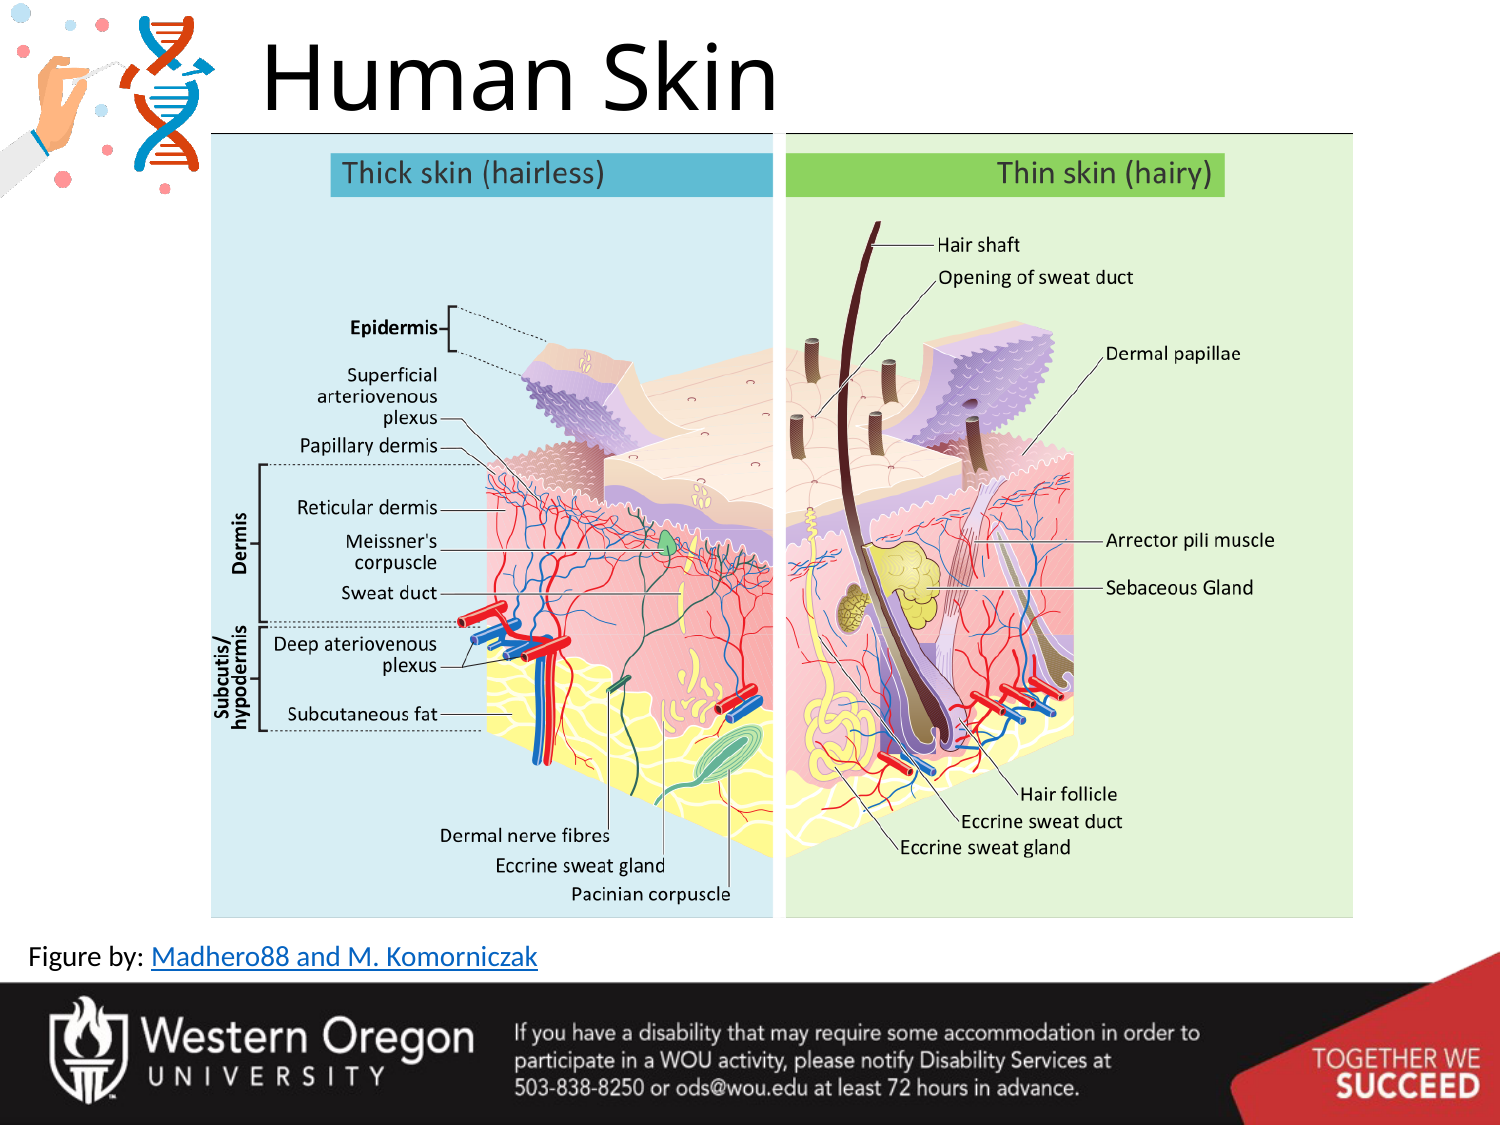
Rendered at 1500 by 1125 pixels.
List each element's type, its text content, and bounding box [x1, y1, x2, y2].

text_box Figure by: Madhero88 and M. Komorniczak [13, 930, 554, 980]
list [210, 133, 1353, 918]
picture [0, 946, 1500, 1125]
title Human Skin [244, 16, 1427, 145]
picture [0, 3, 215, 198]
